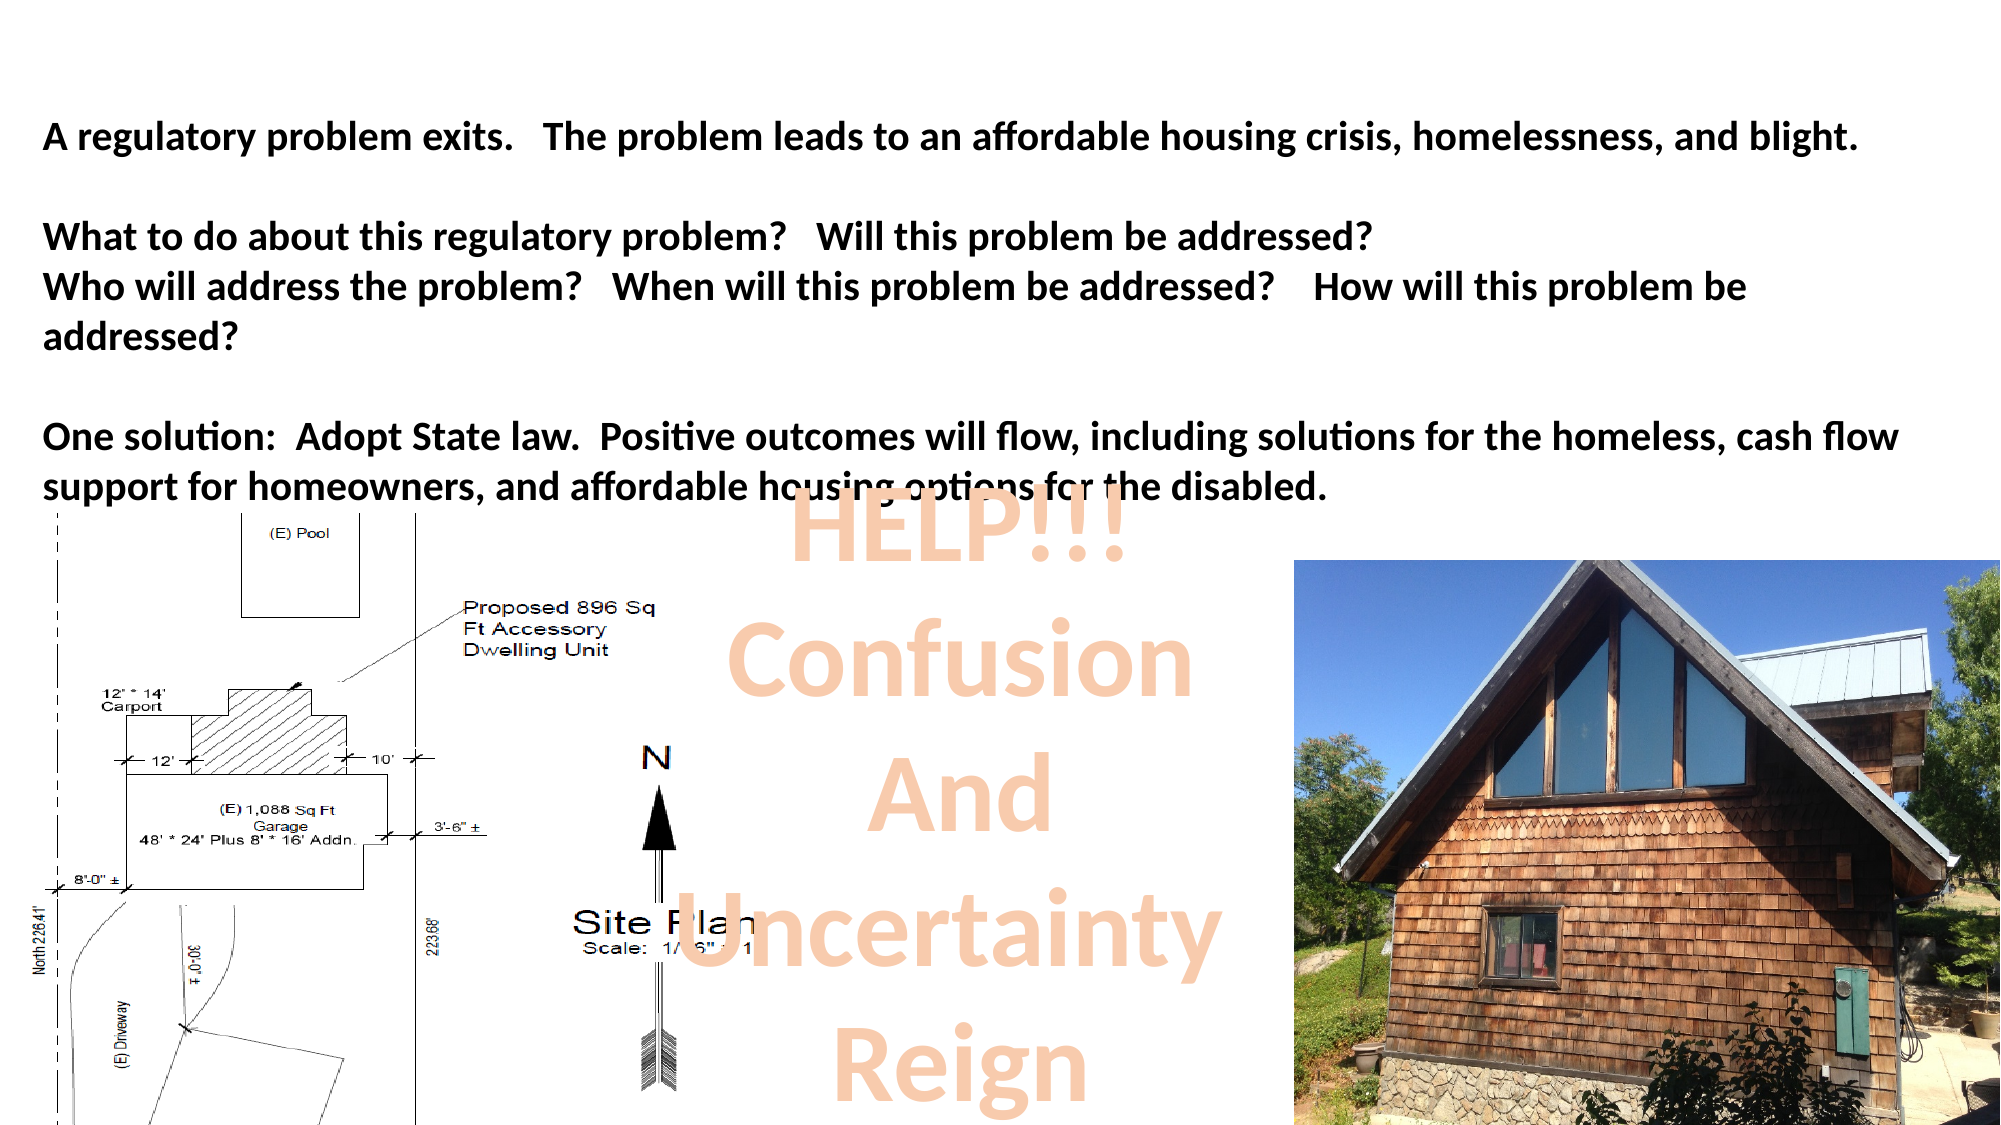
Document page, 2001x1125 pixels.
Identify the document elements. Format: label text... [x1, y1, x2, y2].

text_box HELP!!! Confusion And Uncertainty Reign [658, 441, 1265, 1125]
text_box A regulatory problem exits. The problem leads to an affordable housing crisis, homelessness, and blight. What to do about this regulatory problem? Will this problem be addressed? Who will address the problem? When will this problem be addressed? How will this problem be addressed? One solution: Adopt State law. Positive outcomes will flow, including solutions for the homeless, cash flow support for homeowners, and affordable housing options for the disabled. [27, 101, 1965, 516]
picture [0, 513, 774, 1125]
picture [1294, 560, 2000, 1125]
